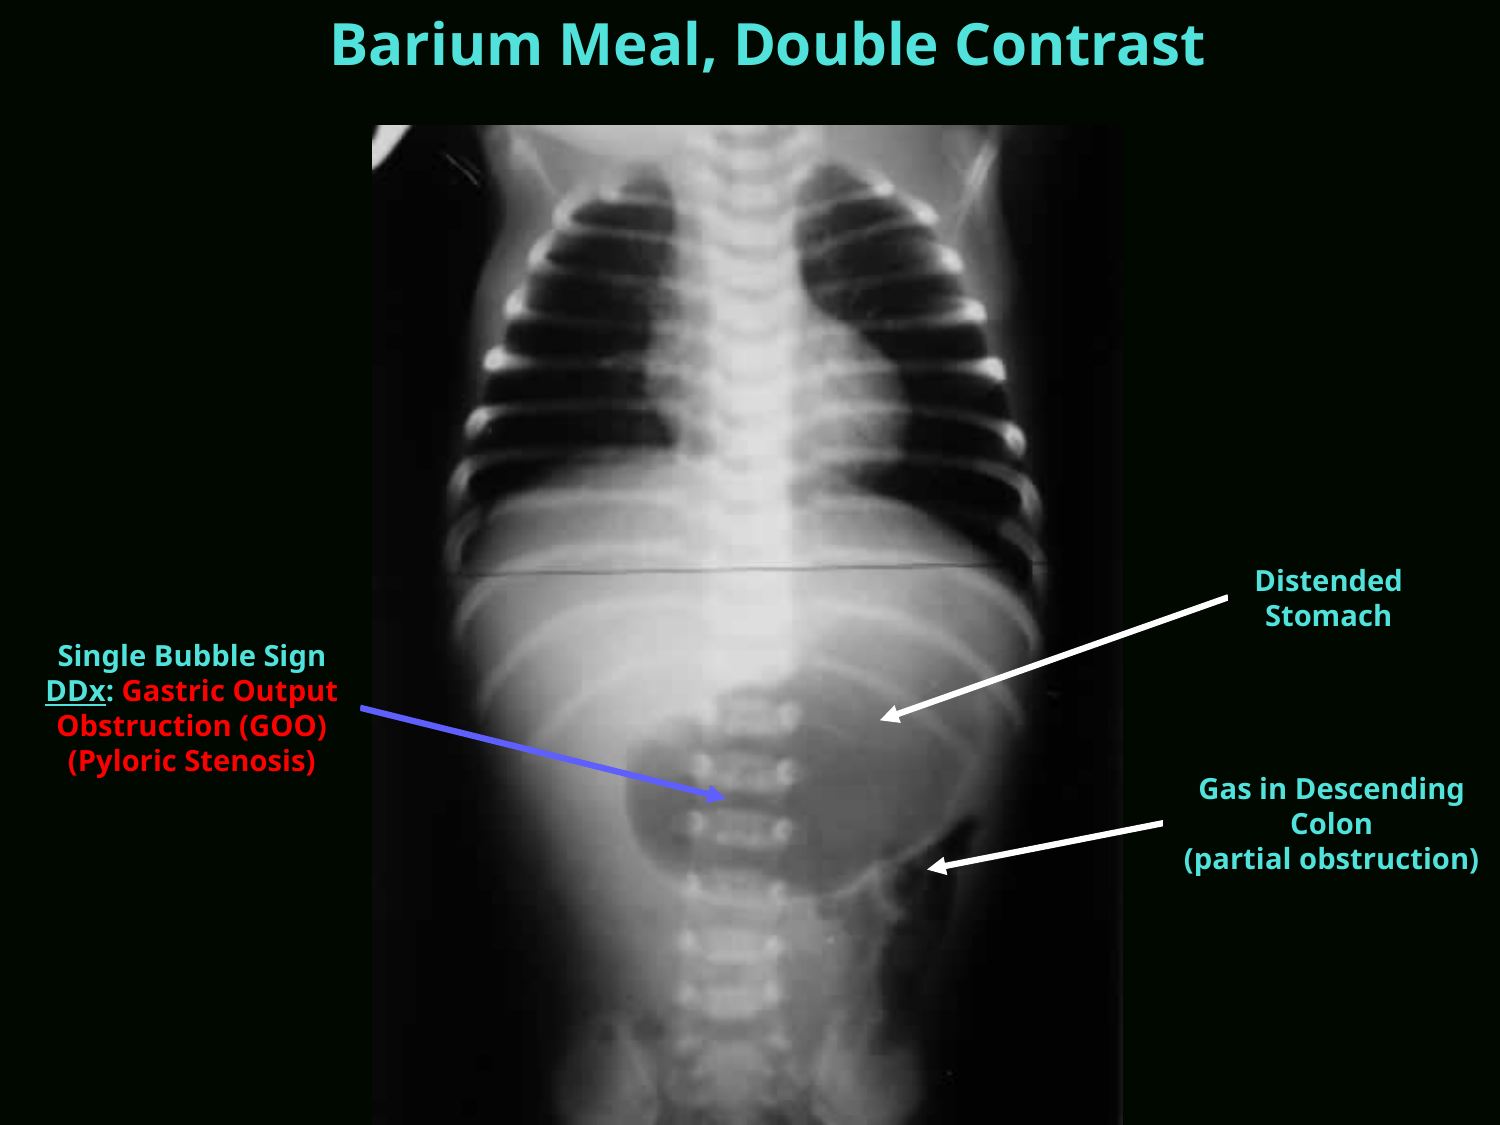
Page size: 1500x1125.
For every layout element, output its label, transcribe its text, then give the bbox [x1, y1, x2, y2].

text_box Barium Meal, Double Contrast [88, 0, 1447, 85]
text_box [879, 597, 1229, 721]
text_box Gas in Descending Colon (partial obstruction) [1163, 763, 1500, 883]
text_box Distended Stomach [1228, 554, 1430, 640]
picture [371, 125, 1123, 1125]
text_box Single Bubble Sign DDx: Gastric Output Obstruction (GOO) (Pyloric Stenosis) [23, 630, 361, 785]
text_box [359, 708, 727, 799]
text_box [926, 823, 1164, 870]
